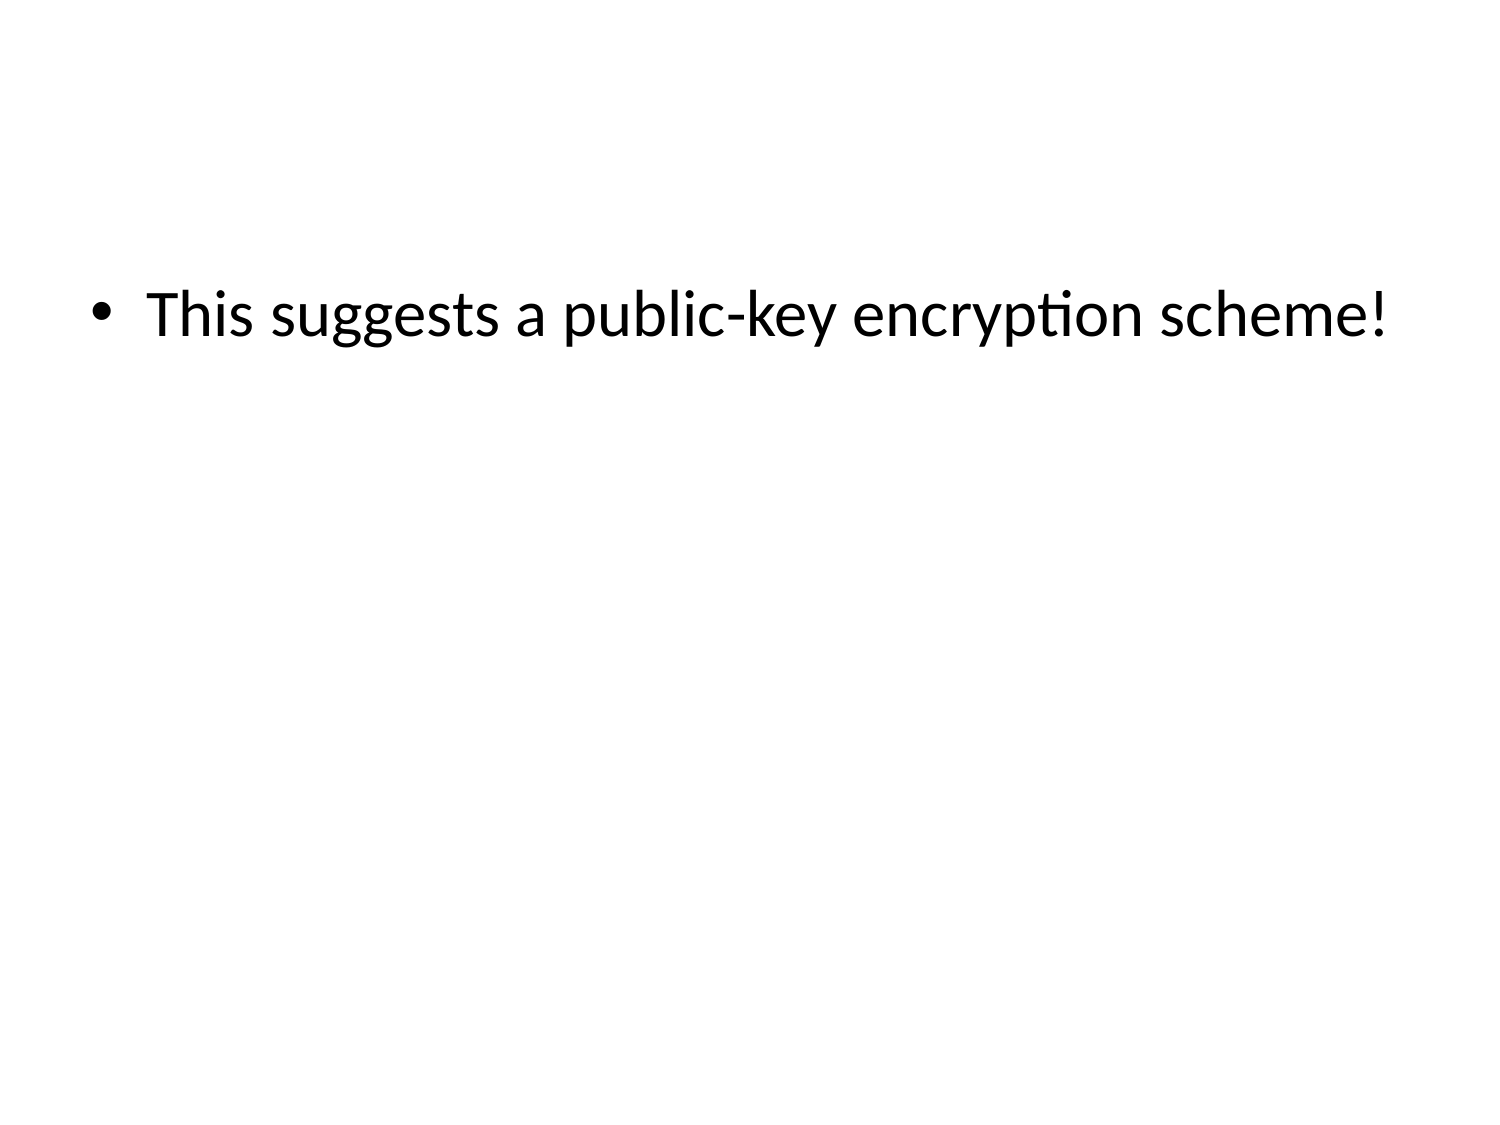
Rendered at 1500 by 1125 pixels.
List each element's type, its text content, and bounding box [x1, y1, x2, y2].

list This suggests a public-key encryption scheme! [75, 262, 1425, 1005]
